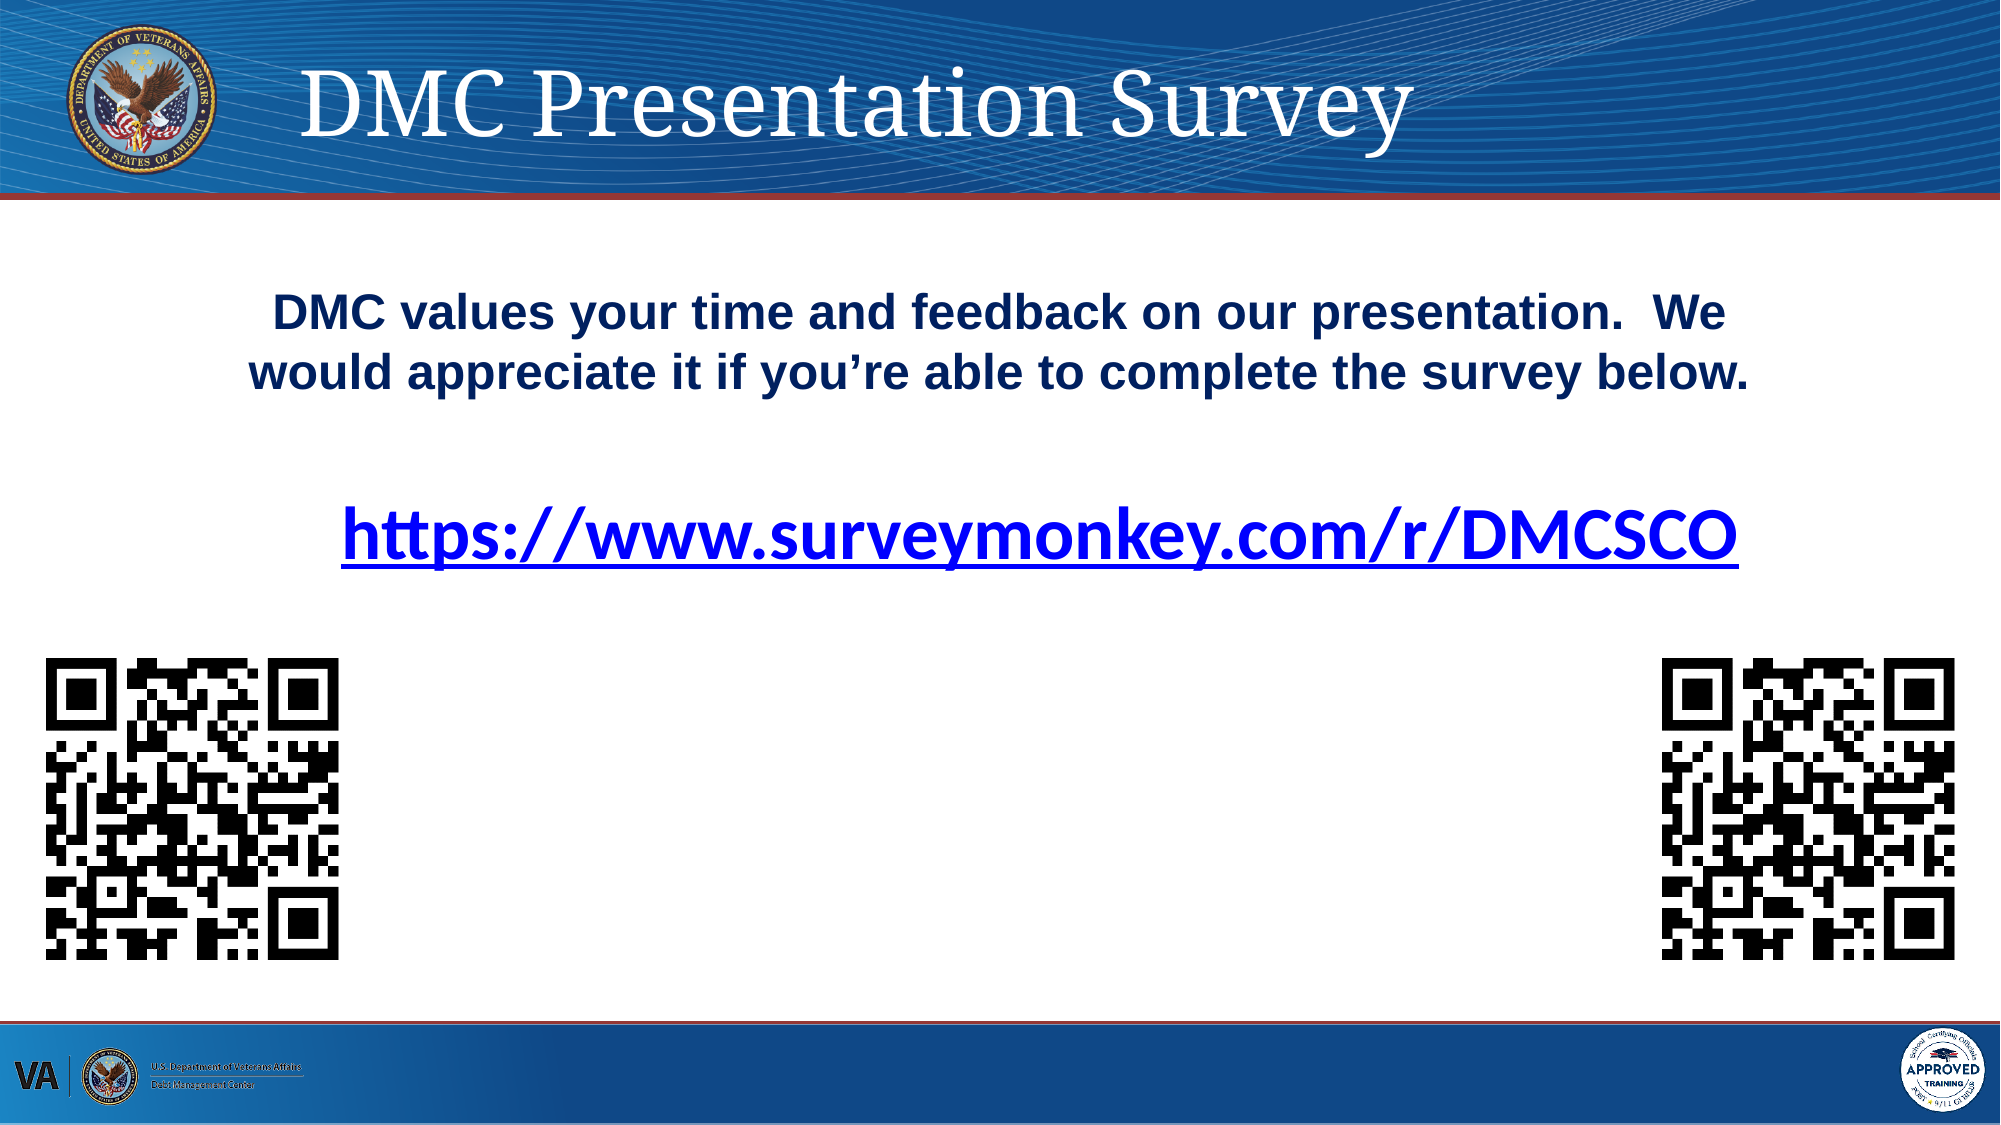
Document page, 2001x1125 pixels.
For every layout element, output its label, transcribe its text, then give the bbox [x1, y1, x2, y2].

picture [0, 0, 2000, 193]
title DMC Presentation Survey [283, 37, 1900, 150]
picture [25, 637, 358, 980]
picture [1642, 637, 1975, 980]
text_box DMC values your time and feedback on our presentation. We would appreciate it if you’re able to complete the survey below. https://www.surveymonkey.com/r/DMCSCO [191, 199, 1809, 1010]
picture [0, 1024, 2000, 1125]
